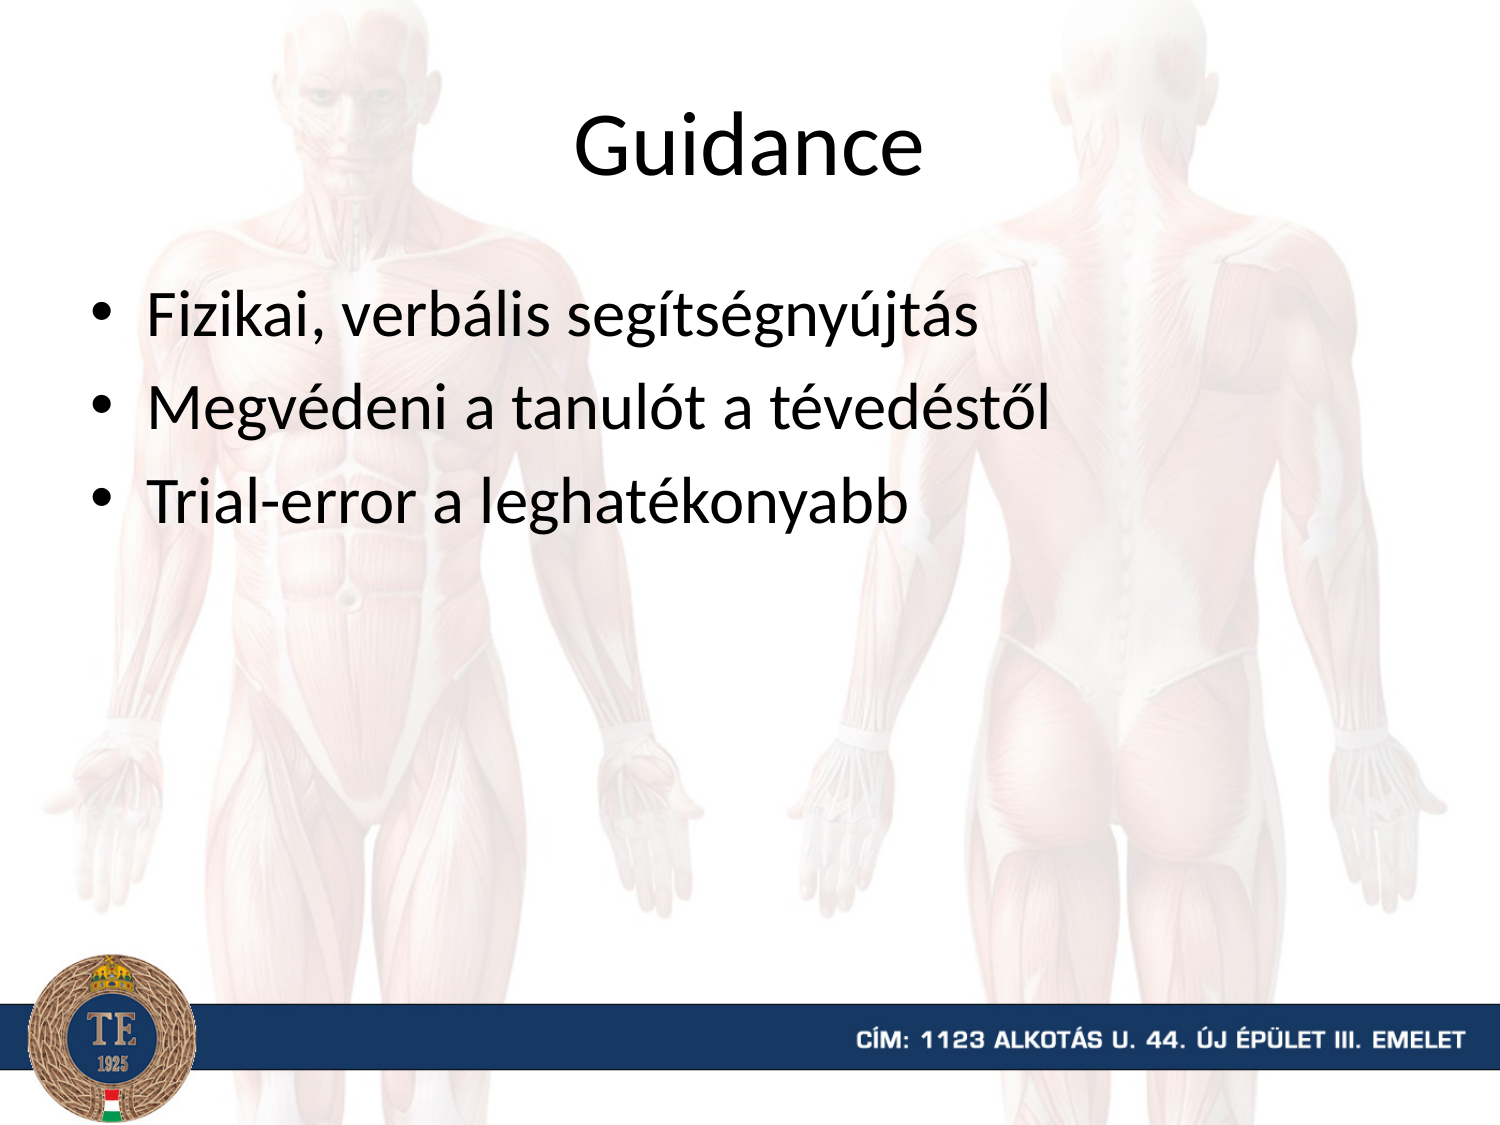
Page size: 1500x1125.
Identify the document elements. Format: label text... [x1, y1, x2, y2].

title Guidance [75, 45, 1425, 233]
list Fizikai, verbális segítségnyújtás Megvédeni a tanulót a tévedéstől Trial-error a leghatékonyabb [75, 262, 1425, 1005]
picture [0, 0, 1500, 1125]
